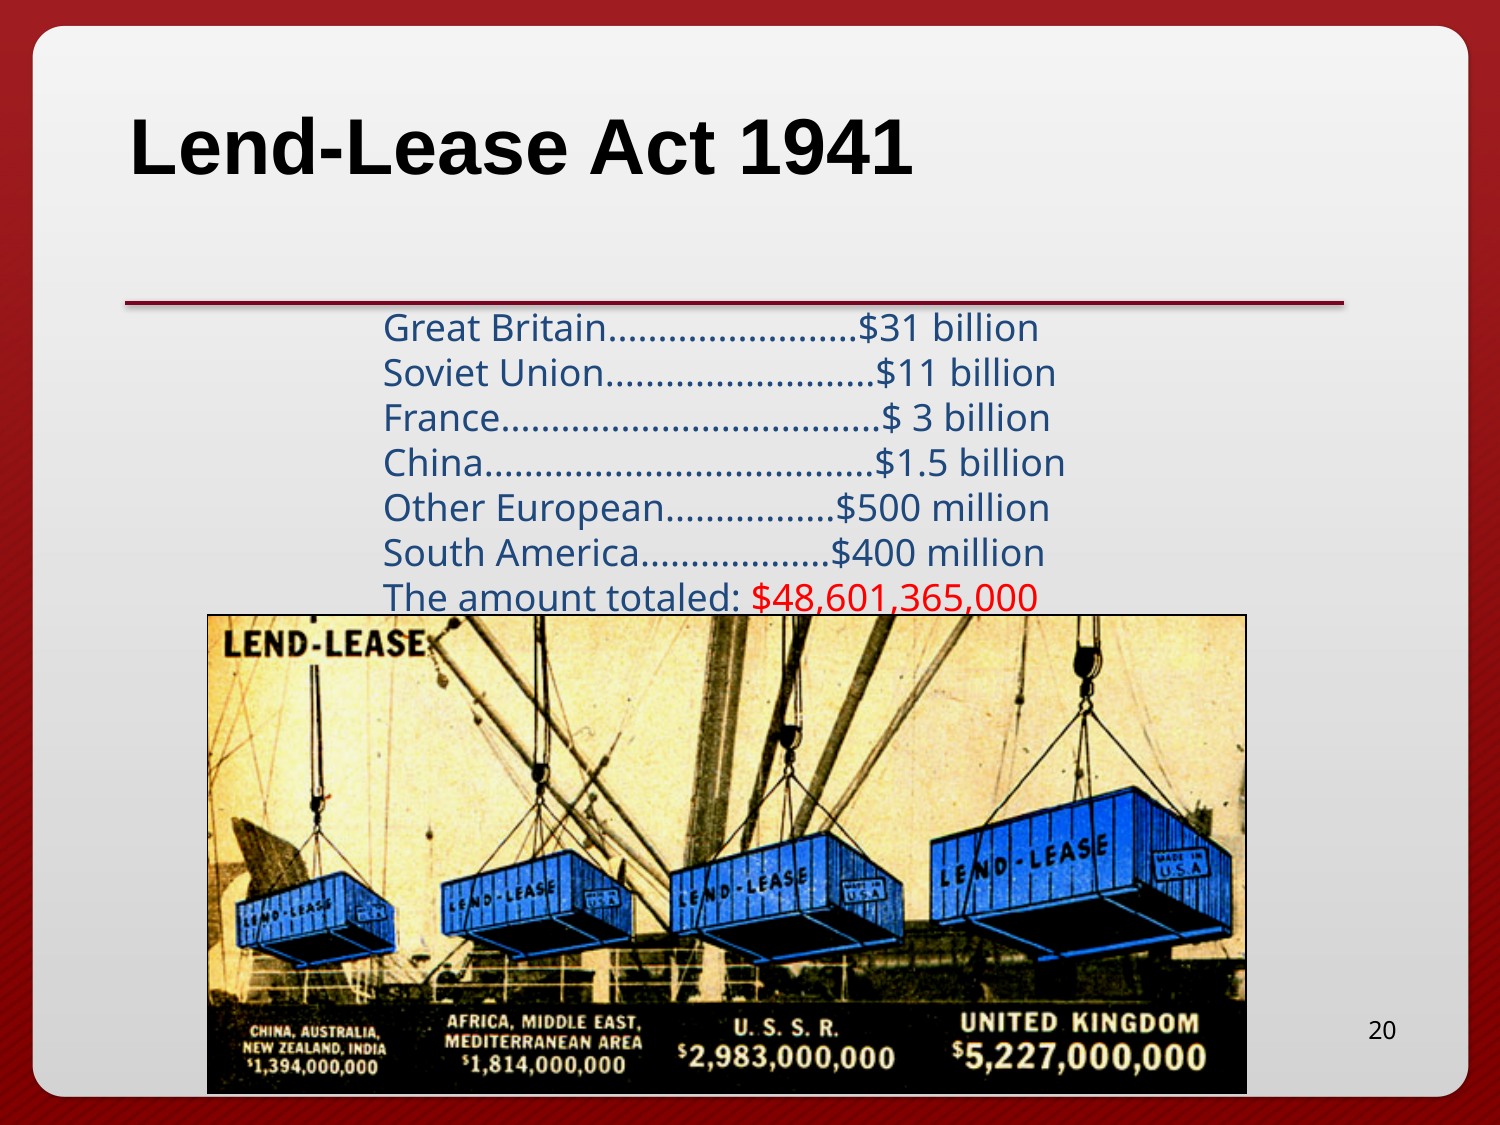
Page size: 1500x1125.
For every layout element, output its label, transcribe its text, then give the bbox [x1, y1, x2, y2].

text_box Great Britain.........................$31 billion Soviet Union...........................$11 billion France......................................$ 3 billion China.......................................$1.5 billion Other European.................$500 million South America...................$400 million The amount totaled: $48,601,365,000 [368, 296, 1119, 614]
title Lend-Lease Act 1941 [114, 88, 1372, 296]
picture [0, 0, 1500, 1125]
